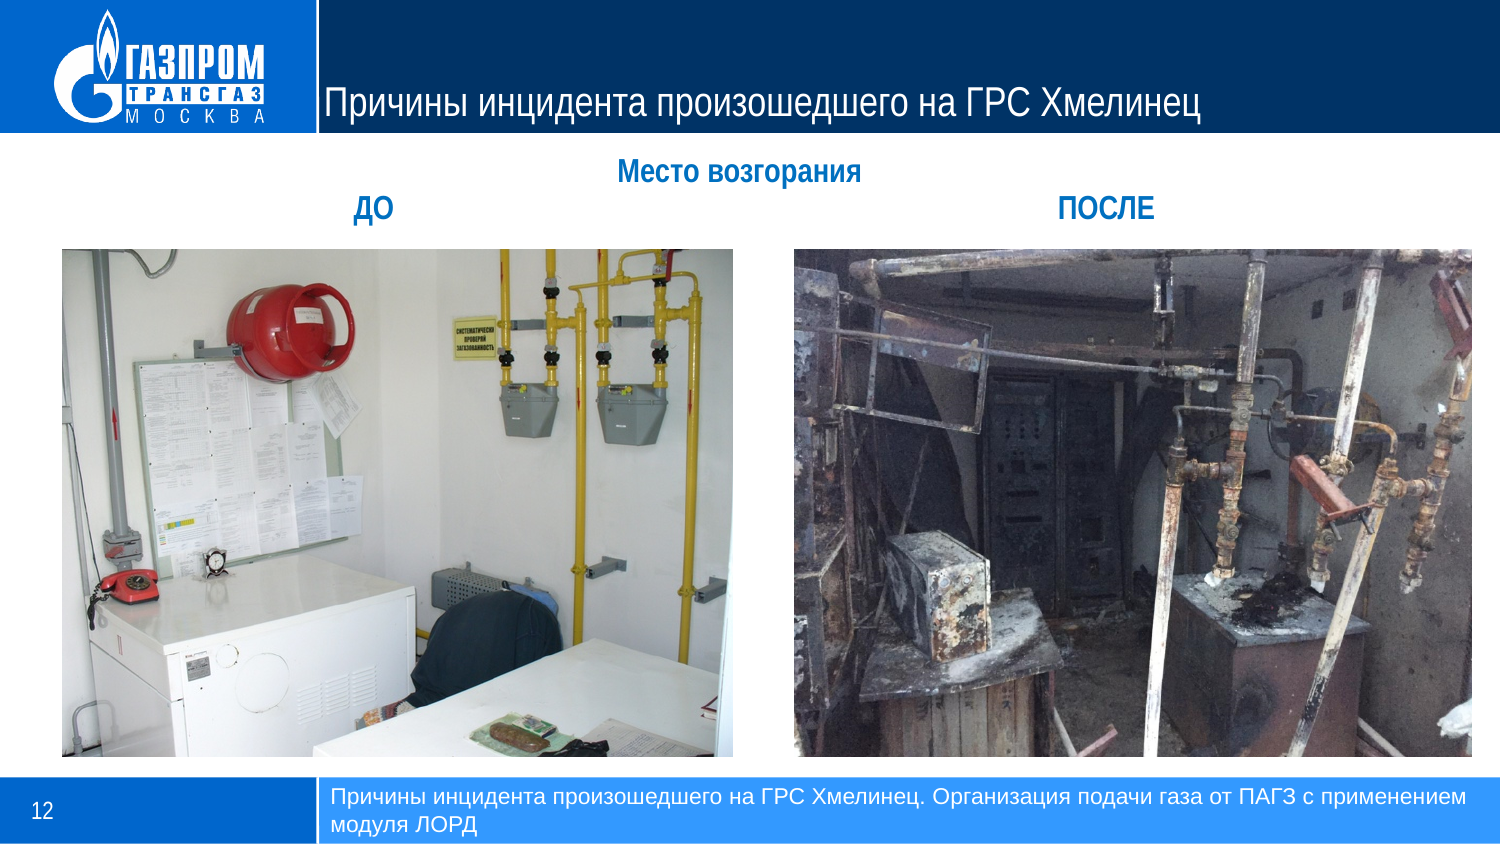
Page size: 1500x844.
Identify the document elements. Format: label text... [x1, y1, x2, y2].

title Причины инцидента произошедшего на ГРС Хмелинец [311, 0, 1442, 131]
picture [54, 9, 264, 123]
text_box ДО [333, 178, 415, 240]
picture [793, 249, 1472, 757]
text_box Место возгорания [563, 142, 917, 192]
picture [62, 249, 733, 757]
text_box ПОСЛЕ [1037, 178, 1176, 234]
